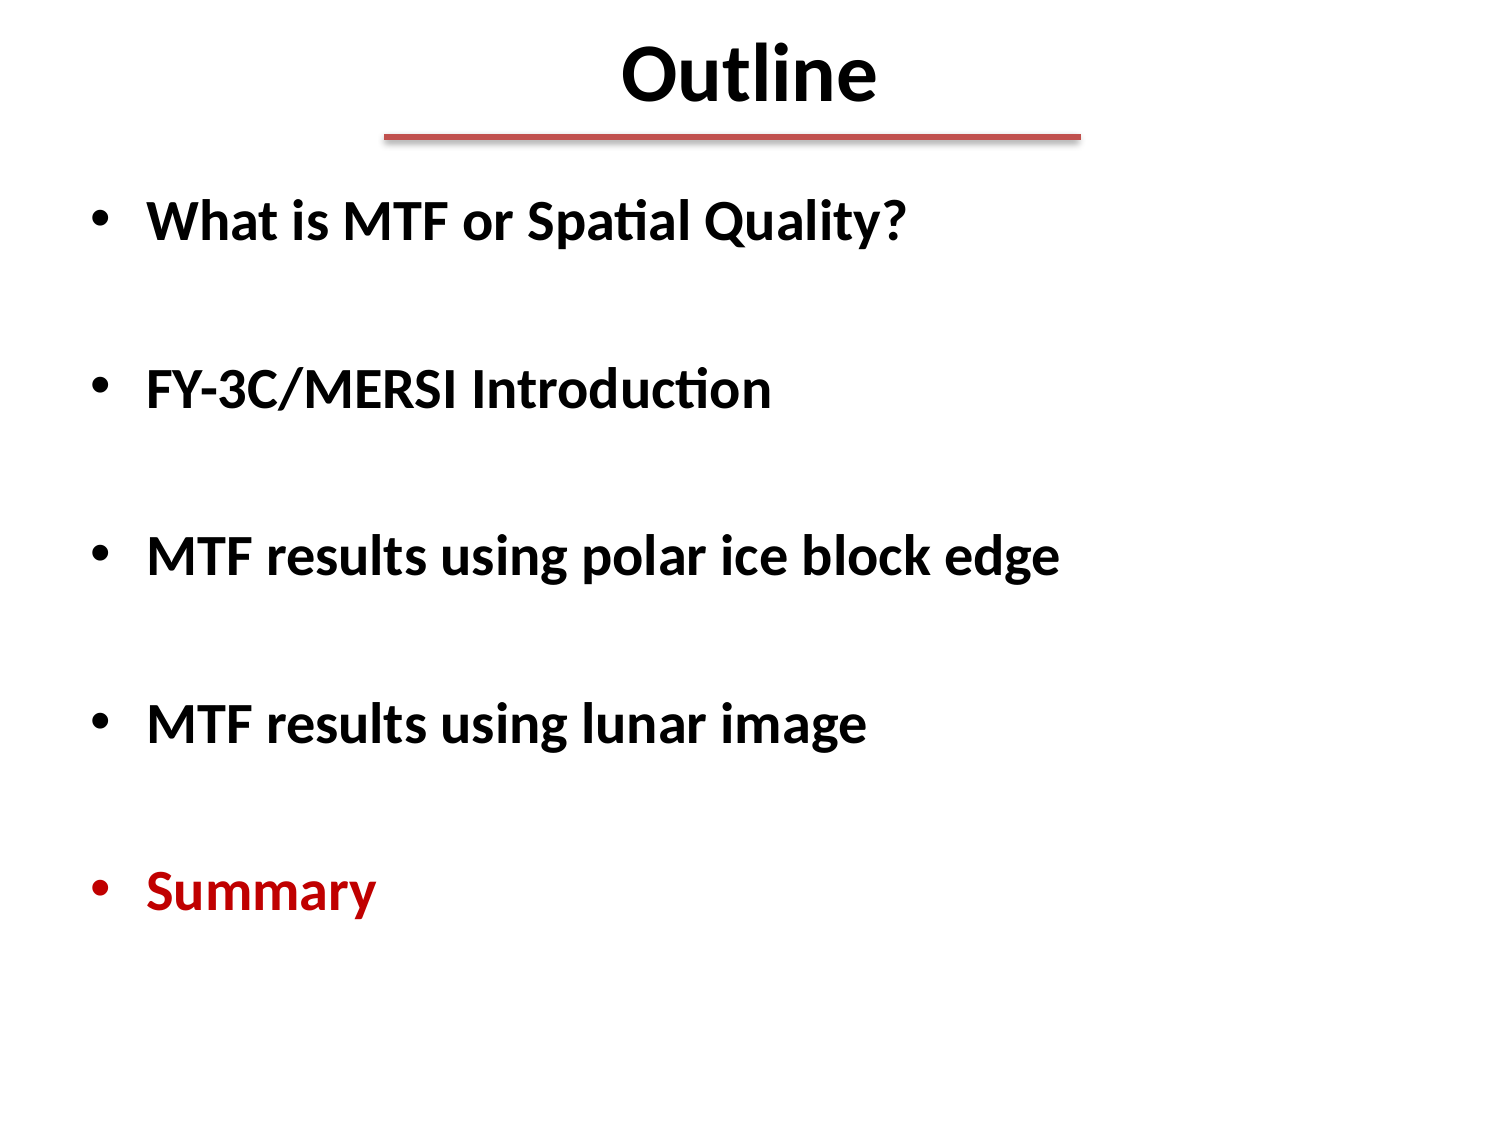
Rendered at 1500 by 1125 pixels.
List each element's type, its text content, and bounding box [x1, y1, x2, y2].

list What is MTF or Spatial Quality? FY-3C/MERSI Introduction MTF results using polar ice block edge MTF results using lunar image Summary [75, 160, 1425, 972]
title Outline [75, 0, 1425, 138]
